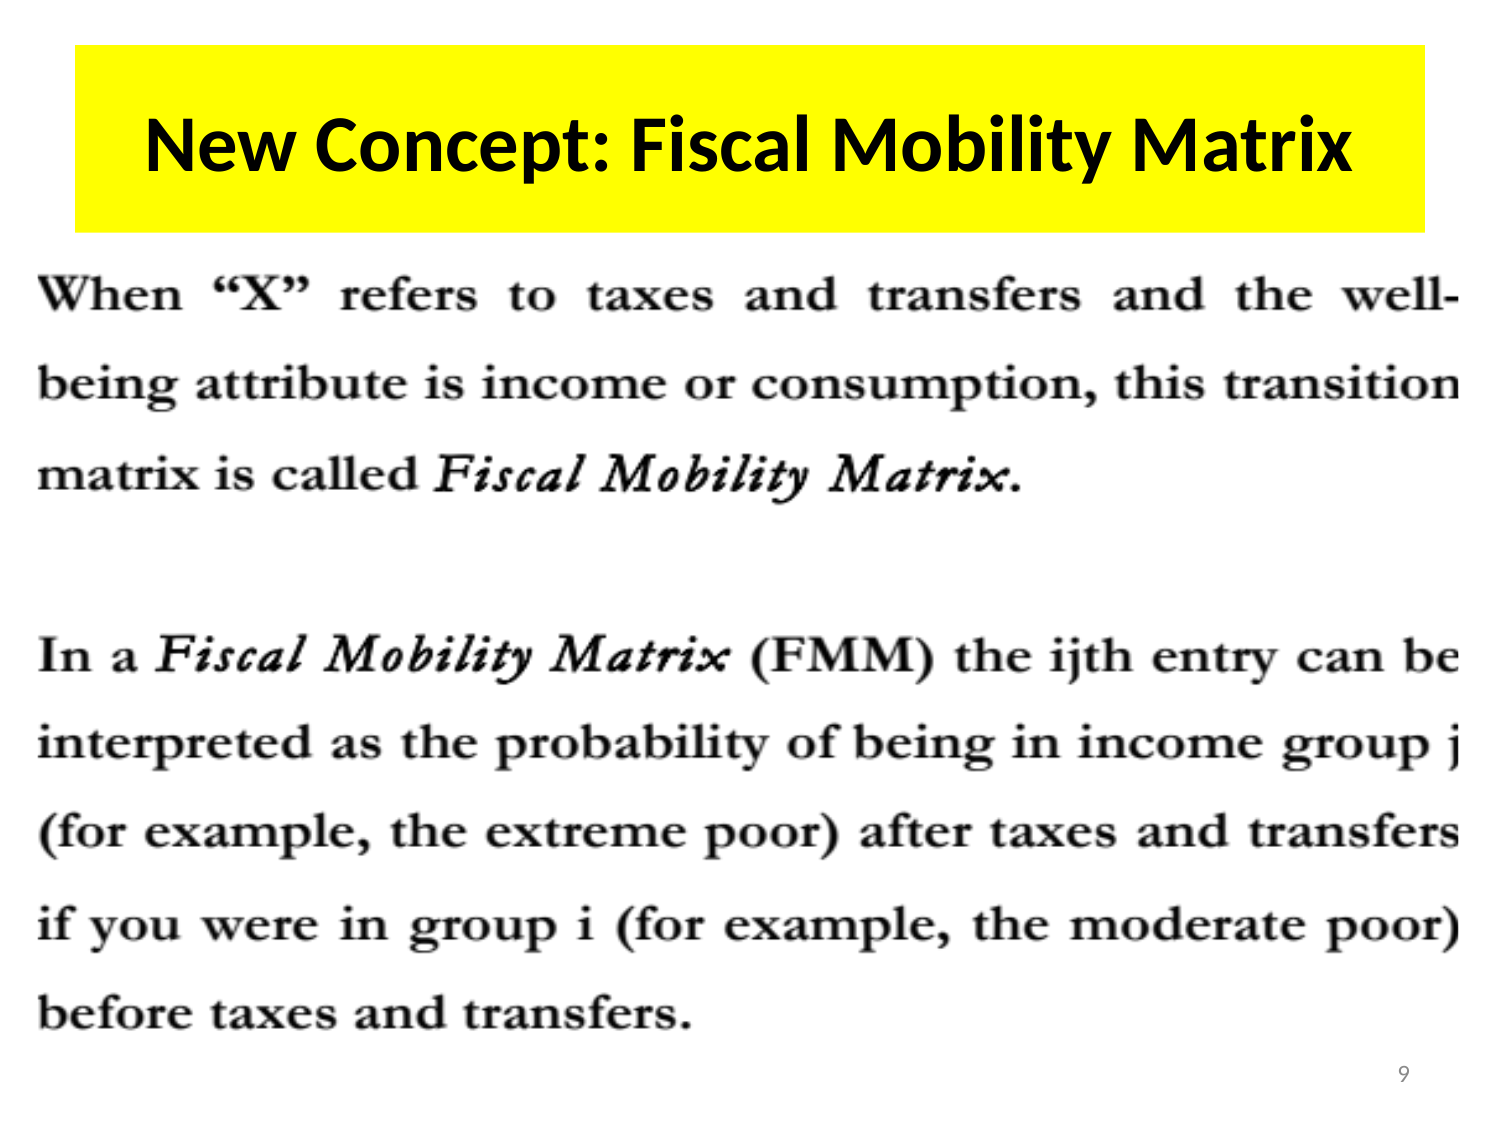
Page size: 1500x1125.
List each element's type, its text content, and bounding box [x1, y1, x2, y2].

picture [37, 266, 1459, 1098]
title New Concept: Fiscal Mobility Matrix [75, 45, 1425, 233]
